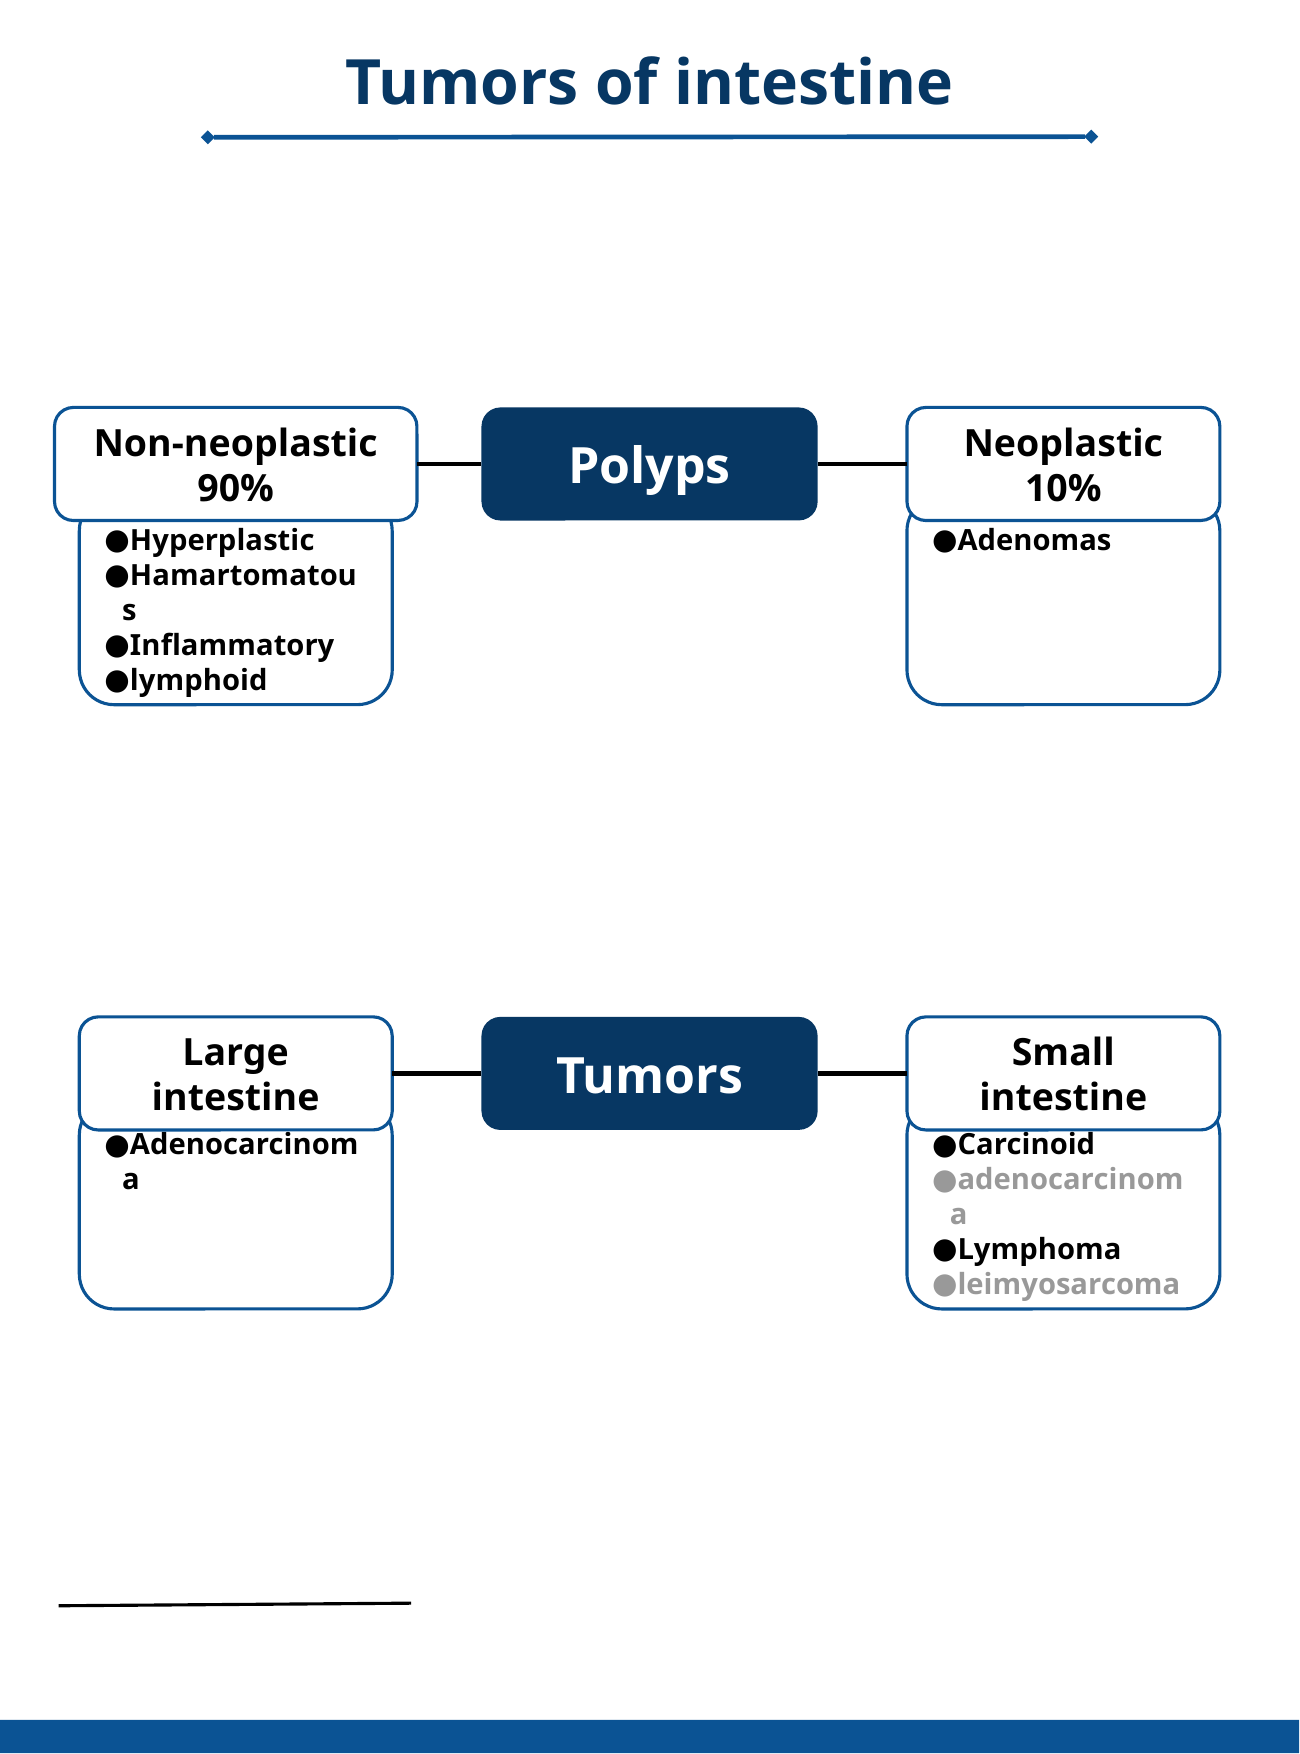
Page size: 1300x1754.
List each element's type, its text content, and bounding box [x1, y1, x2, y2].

text_box Small intestine [906, 1016, 1220, 1130]
text_box Hyperplastic Hamartomatous Inflammatory lymphoid [79, 521, 393, 705]
text_box Adenomas [906, 514, 1220, 705]
text_box Non-neoplastic 90% [54, 407, 417, 521]
text_box Large intestine [79, 1016, 393, 1130]
text_box Tumors of intestine [96, 0, 1203, 160]
text_box Polyps [481, 407, 818, 521]
text_box Tumors [481, 1016, 818, 1130]
text_box Carcinoid adenocarcinoma Lymphoma leimyosarcoma [906, 1121, 1220, 1309]
text_box Adenocarcinoma [79, 1121, 393, 1309]
text_box Neoplastic 10% [906, 407, 1220, 521]
